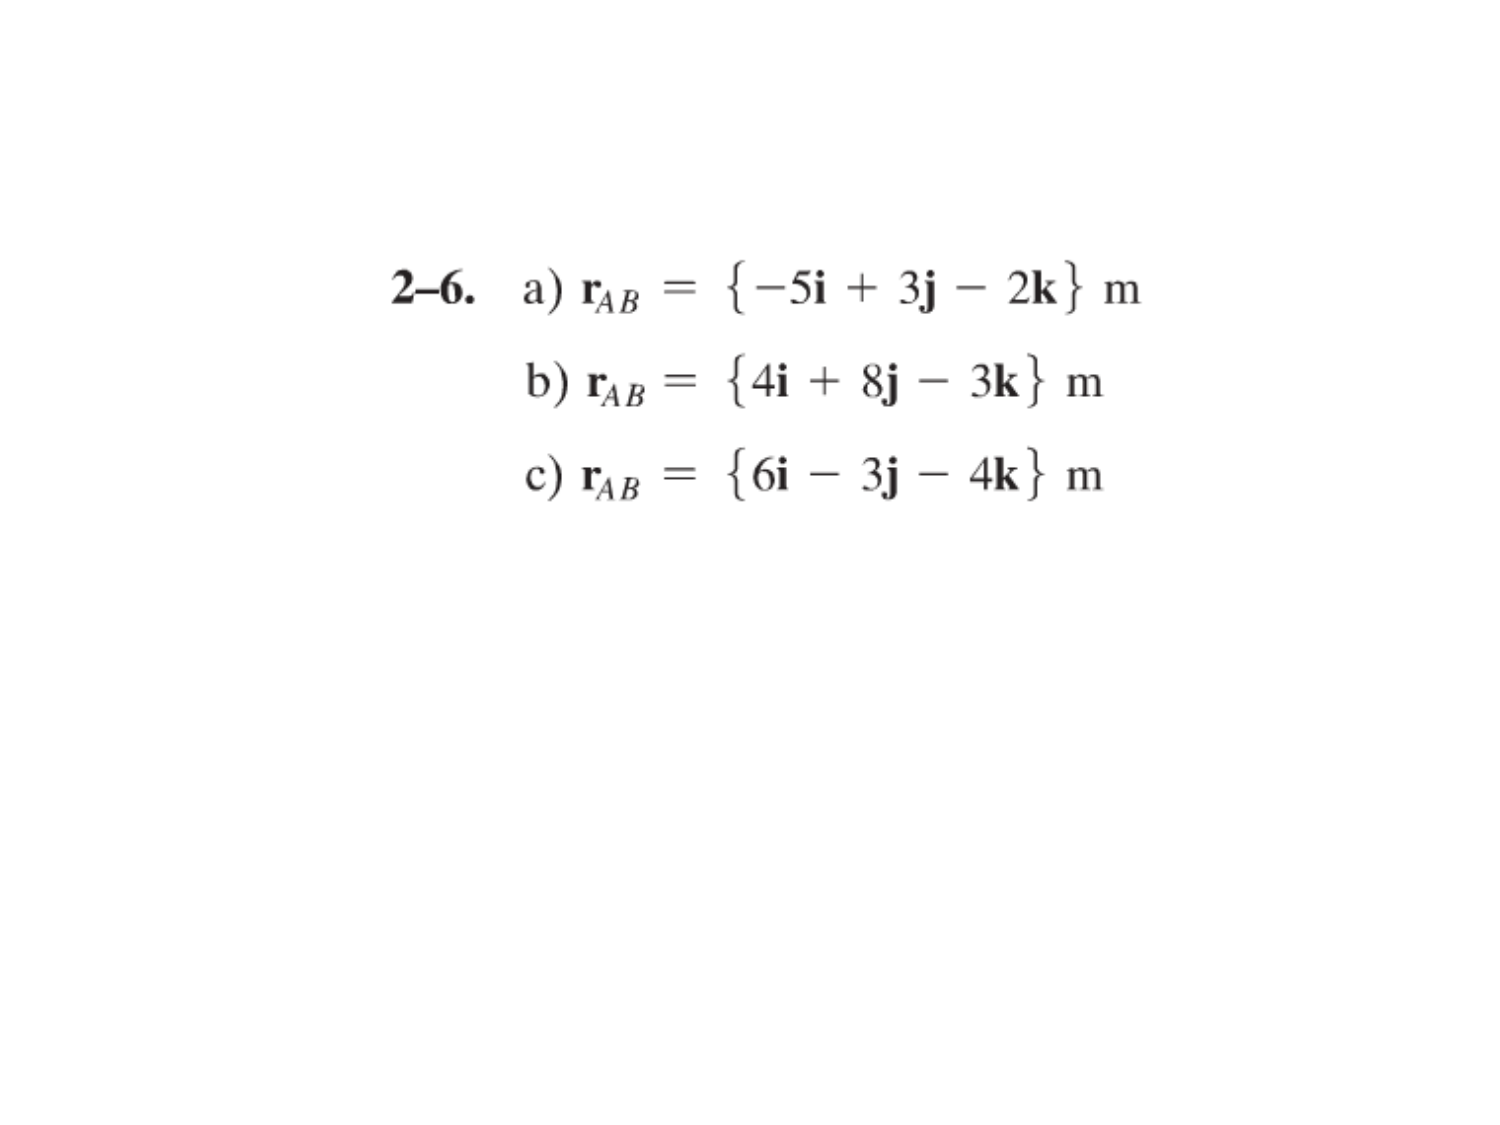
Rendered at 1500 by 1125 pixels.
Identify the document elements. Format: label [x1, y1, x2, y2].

picture [337, 237, 1500, 551]
